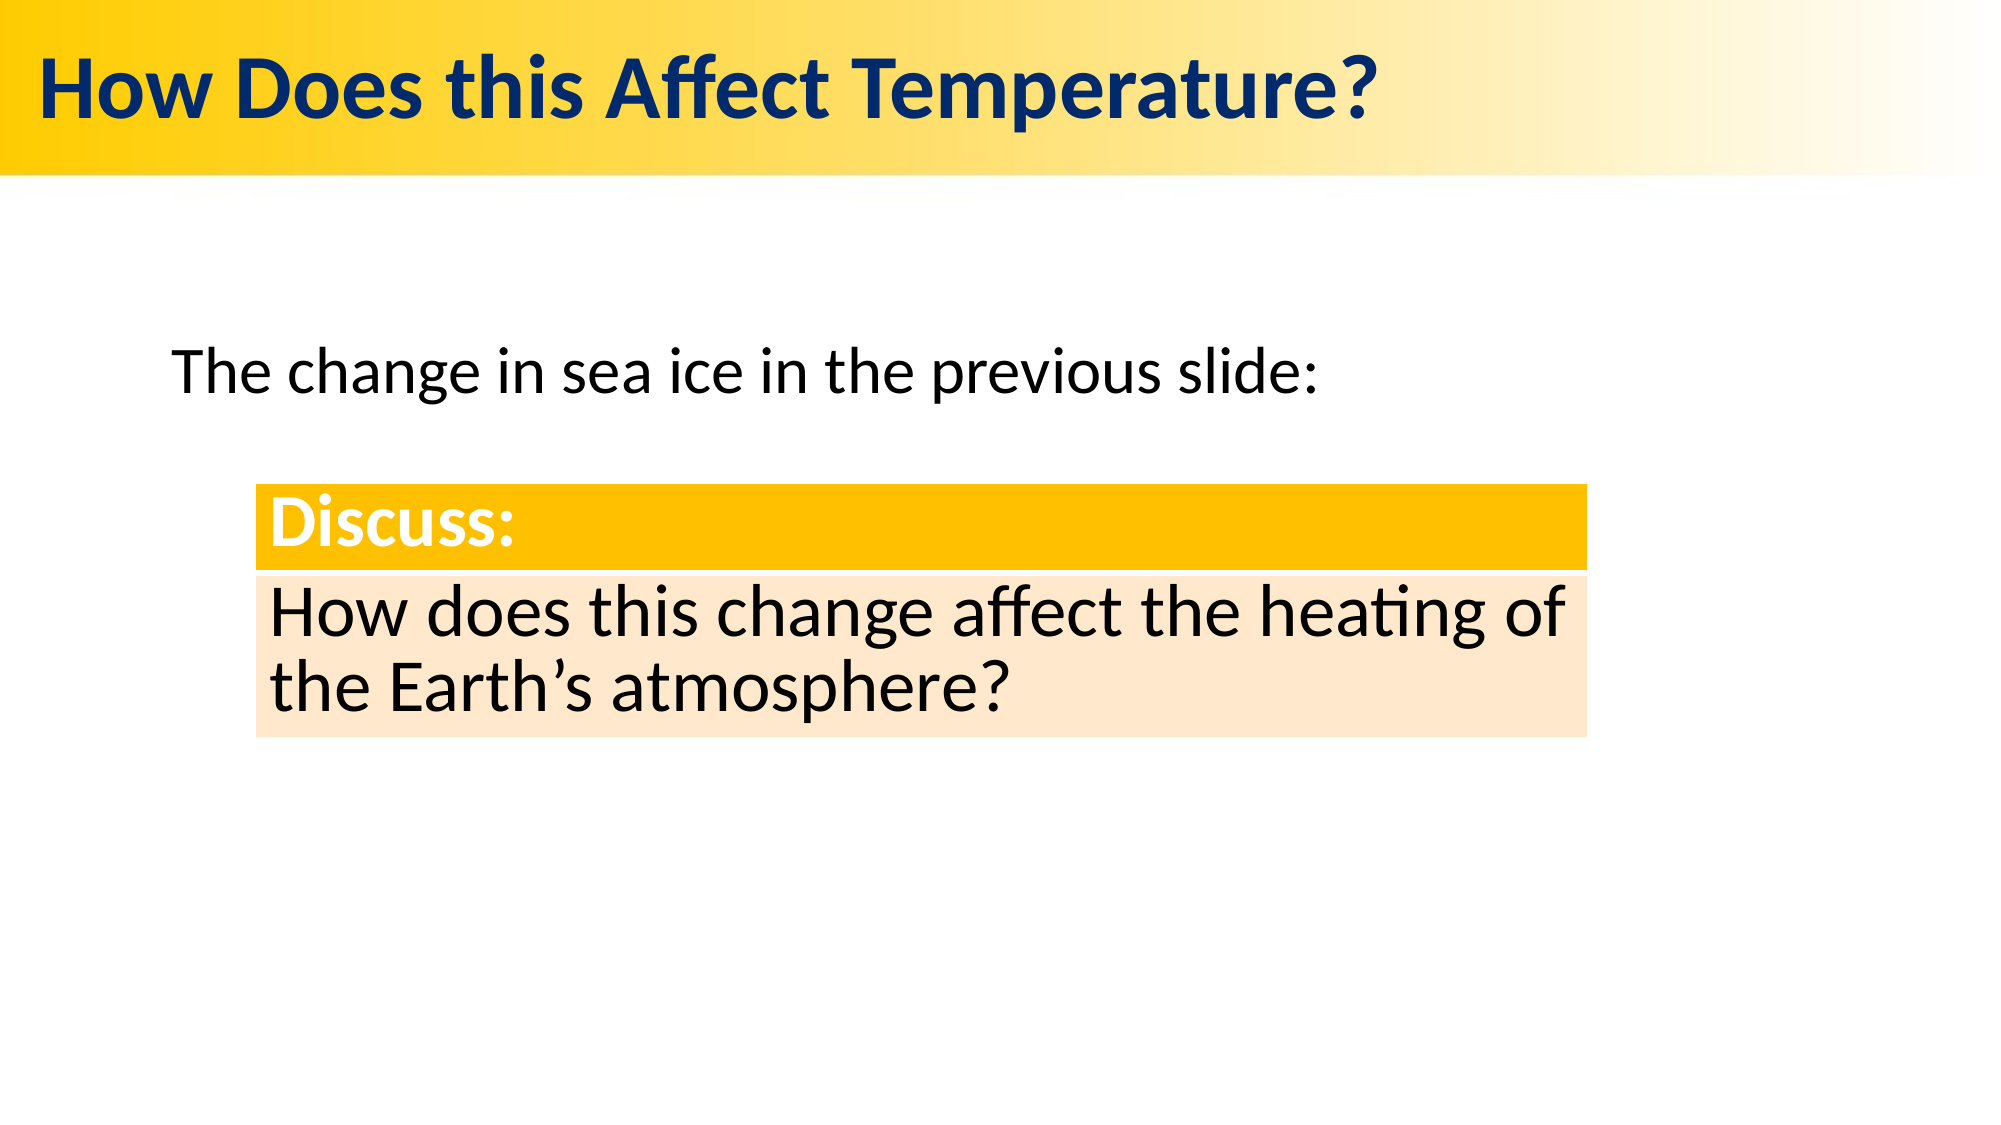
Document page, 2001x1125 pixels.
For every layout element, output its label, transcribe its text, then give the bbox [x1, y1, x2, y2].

picture [0, 0, 2000, 1125]
title How Does this Affect Temperature? [23, 0, 1973, 178]
table_header Discuss: [256, 484, 1587, 570]
table_cell How does this change affect the heating of the Earth’s atmosphere? [256, 576, 1587, 737]
list The change in sea ice in the previous slide: [156, 299, 1787, 1014]
